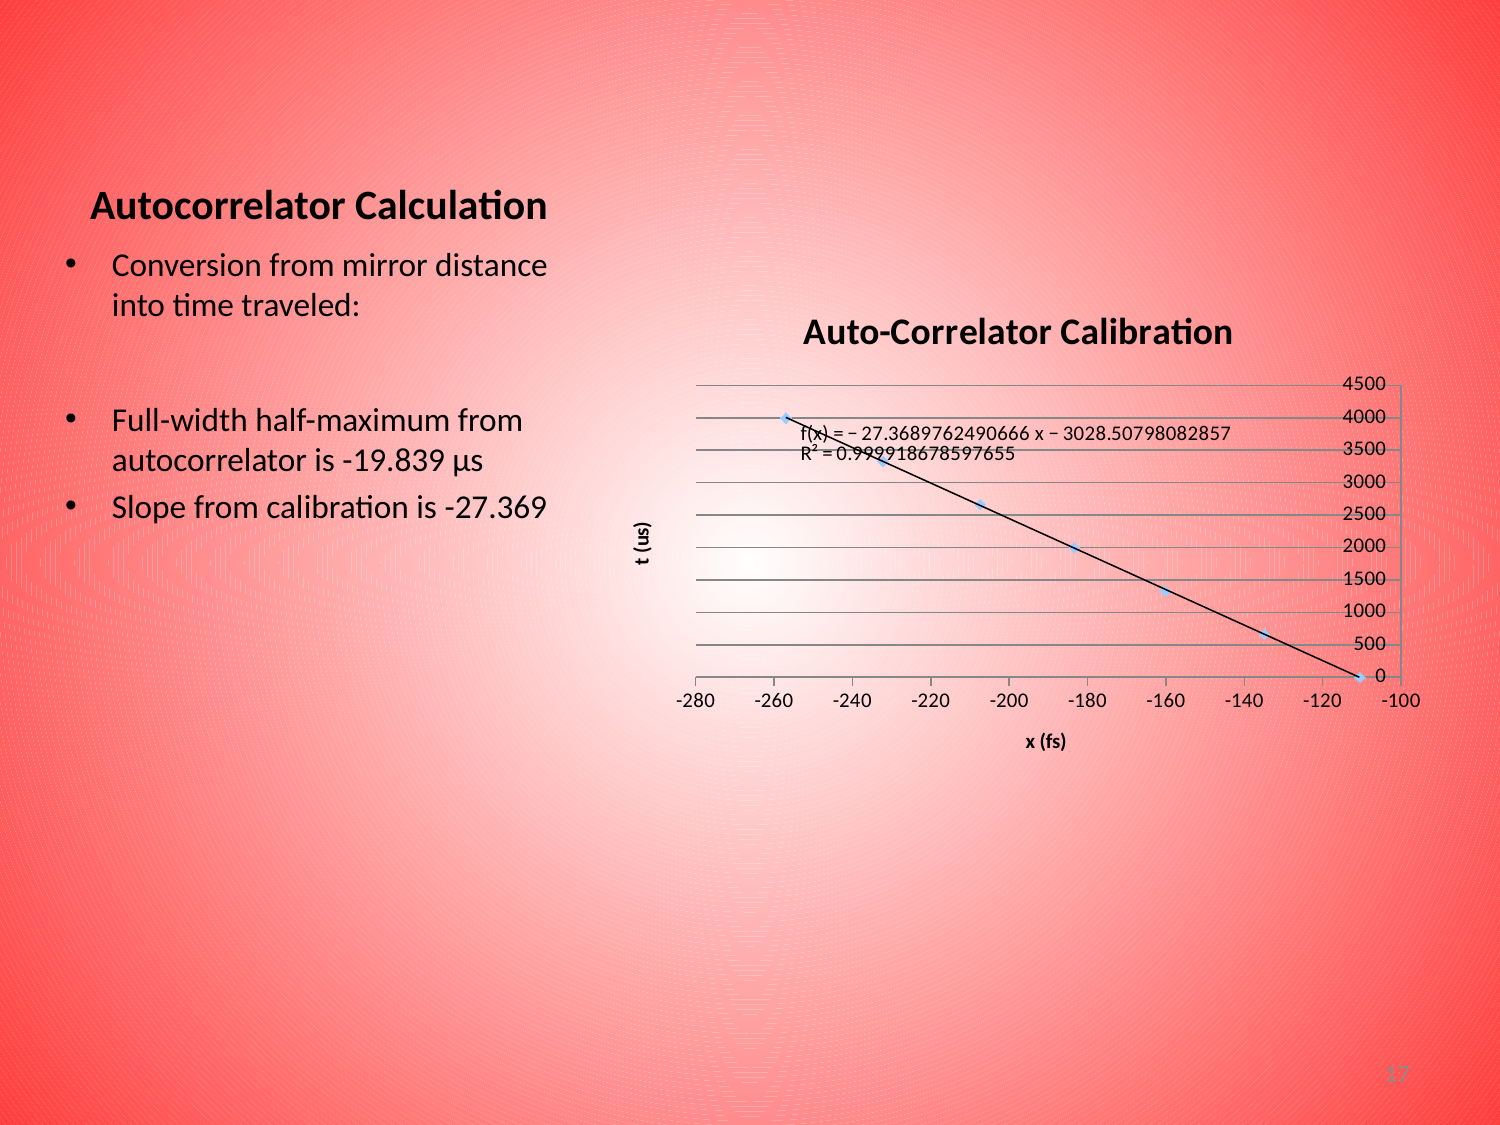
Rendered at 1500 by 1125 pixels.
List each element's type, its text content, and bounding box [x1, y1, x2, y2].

slide_number 17 [1074, 1042, 1425, 1103]
chart [599, 287, 1438, 781]
title Autocorrelator Calculation [75, 44, 569, 236]
